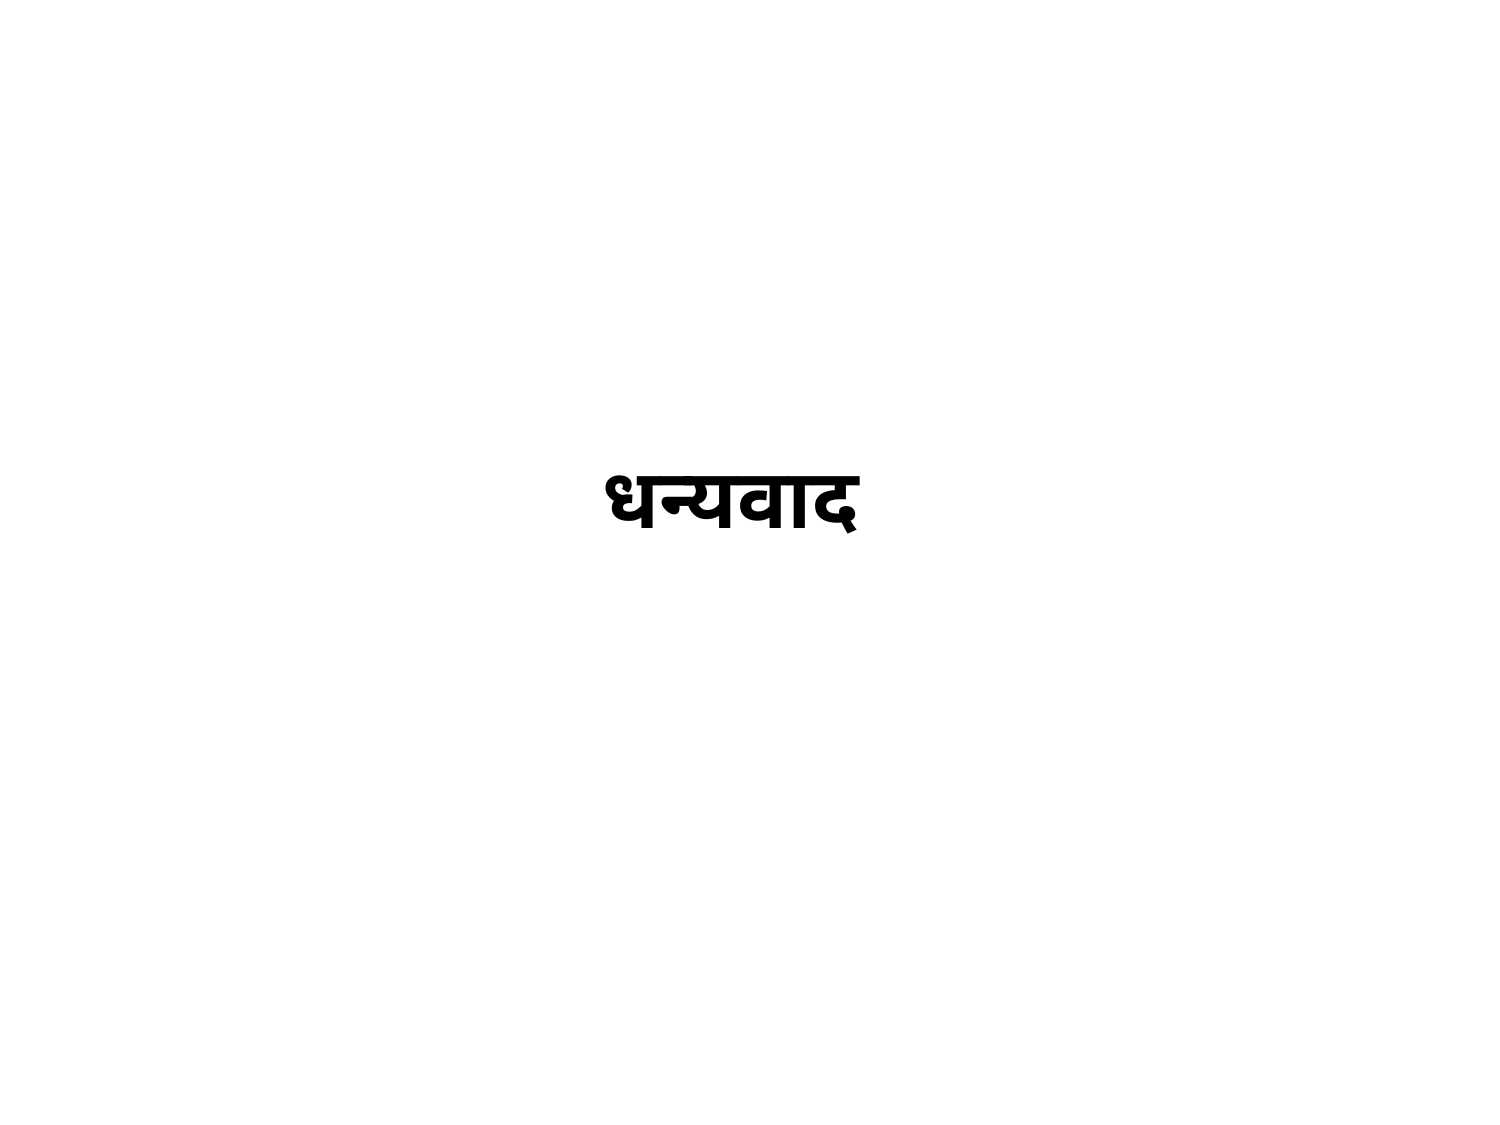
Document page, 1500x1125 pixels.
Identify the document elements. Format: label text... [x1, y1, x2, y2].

text_box धन्यवाद [587, 437, 896, 553]
